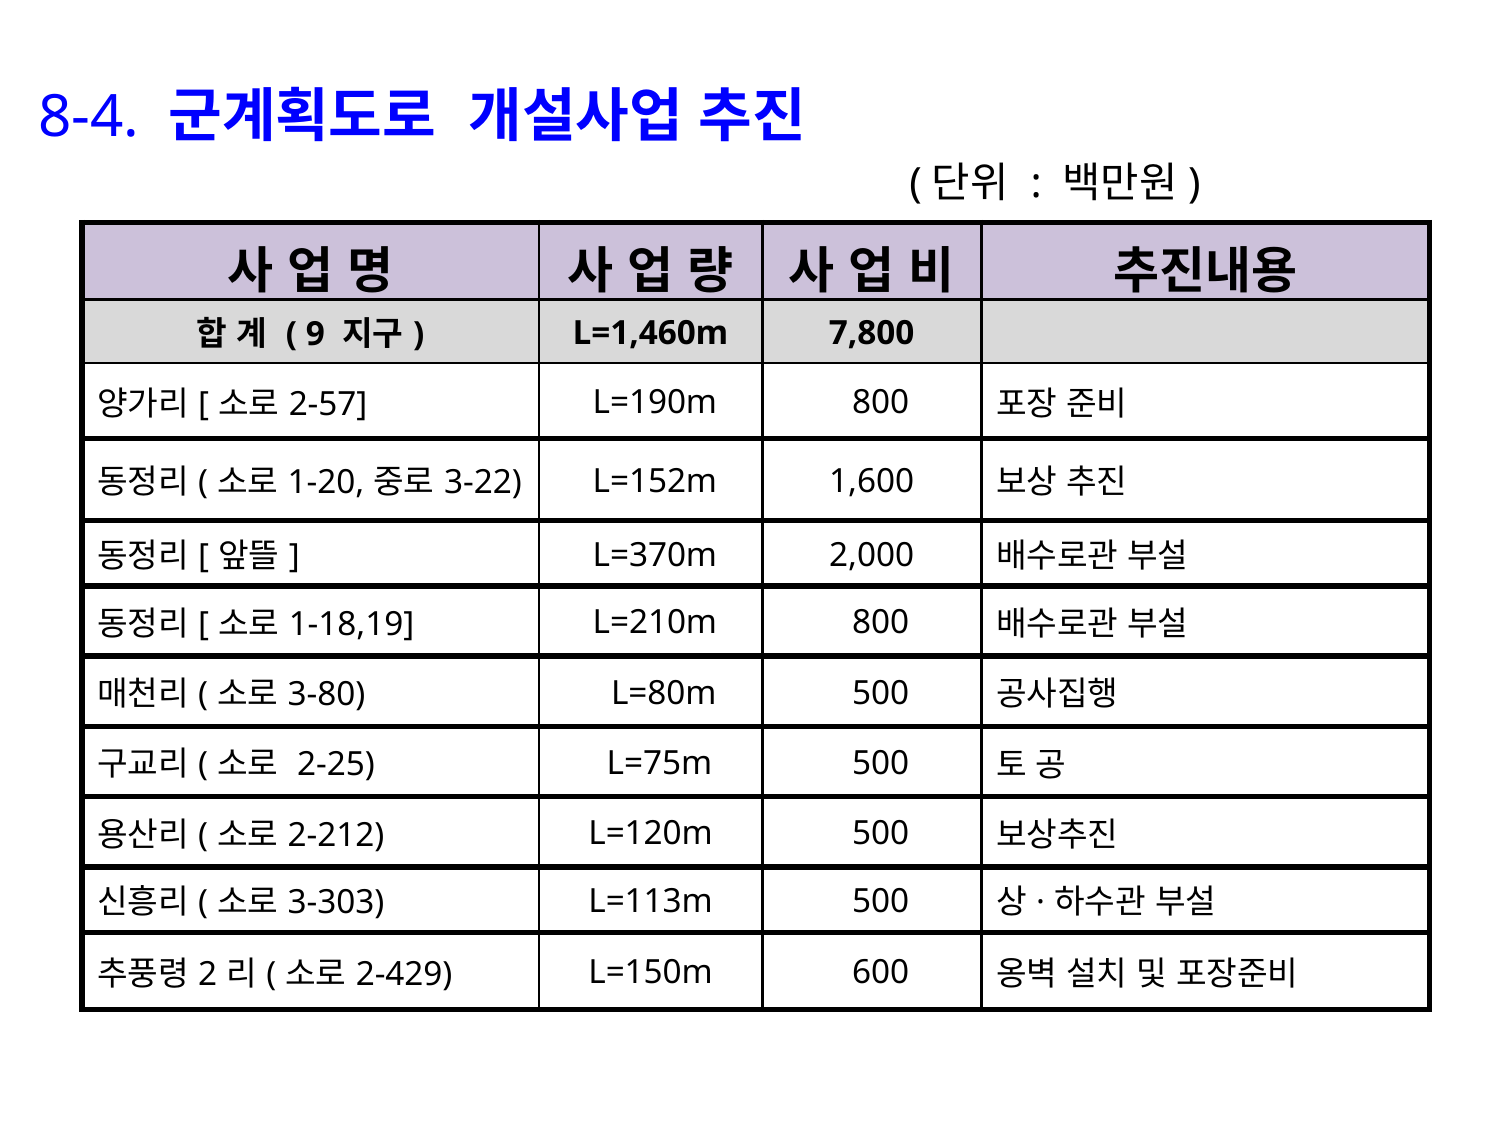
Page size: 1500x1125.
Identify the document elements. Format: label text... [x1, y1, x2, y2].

table_header 사 업 비 [764, 225, 980, 298]
table_cell 포장 준비 [983, 364, 1427, 436]
table_cell 2,000 [764, 523, 980, 583]
table_cell 합 계 ( 9 지구) [85, 301, 538, 362]
table_cell 공사집행 [983, 659, 1427, 724]
table_header 사 업 량 [540, 225, 761, 298]
table_cell L=190m [540, 364, 761, 436]
table_cell 옹벽 설치 및 포장준비 [983, 935, 1427, 1007]
table_cell 800 [764, 364, 980, 436]
table_cell L=1,460m [540, 301, 761, 362]
table_cell 상·하수관 부설 [983, 870, 1427, 930]
table_cell 신흥리(소로3-303) [85, 870, 538, 930]
table_cell 보상 추진 [983, 441, 1427, 518]
table_cell L=150m [540, 935, 761, 1007]
table_cell 매천리(소로3-80) [85, 659, 538, 724]
table_cell L=210m [540, 589, 761, 653]
table_cell 용산리(소로2-212) [85, 799, 538, 864]
table_cell 동정리(소로1-20,중로3-22) [85, 441, 538, 518]
table_cell 양가리[소로2-57] [85, 364, 538, 436]
table_cell 추풍령2리(소로2-429) [85, 935, 538, 1007]
table_cell L=75m [540, 729, 761, 794]
table_cell 600 [764, 935, 980, 1007]
table_cell 동정리[앞뜰] [85, 523, 538, 583]
table_cell 1,600 [764, 441, 980, 518]
table_cell L=113m [540, 870, 761, 930]
table_cell L=152m [540, 441, 761, 518]
table_cell 배수로관 부설 [983, 523, 1427, 583]
table_cell 500 [764, 870, 980, 930]
table_cell L=80m [540, 659, 761, 724]
table_header 사 업 명 [85, 225, 538, 298]
table_cell 500 [764, 729, 980, 794]
text_box 8-4. 군계획도로 개설사업 추진 (단위 : 백만원) [23, 70, 1453, 214]
table_cell L=120m [540, 799, 761, 864]
table_cell 500 [764, 799, 980, 864]
table_cell 배수로관 부설 [983, 589, 1427, 653]
table_cell 7,800 [764, 301, 980, 362]
table_cell 500 [764, 659, 980, 724]
table_cell 보상추진 [983, 799, 1427, 864]
table_cell [983, 301, 1427, 362]
table_cell 토 공 [983, 729, 1427, 794]
table_cell 800 [764, 589, 980, 653]
table_cell L=370m [540, 523, 761, 583]
table_header 추진내용 [983, 225, 1427, 298]
table_cell 동정리[소로1-18,19] [85, 589, 538, 653]
table_cell 구교리(소로 2-25) [85, 729, 538, 794]
